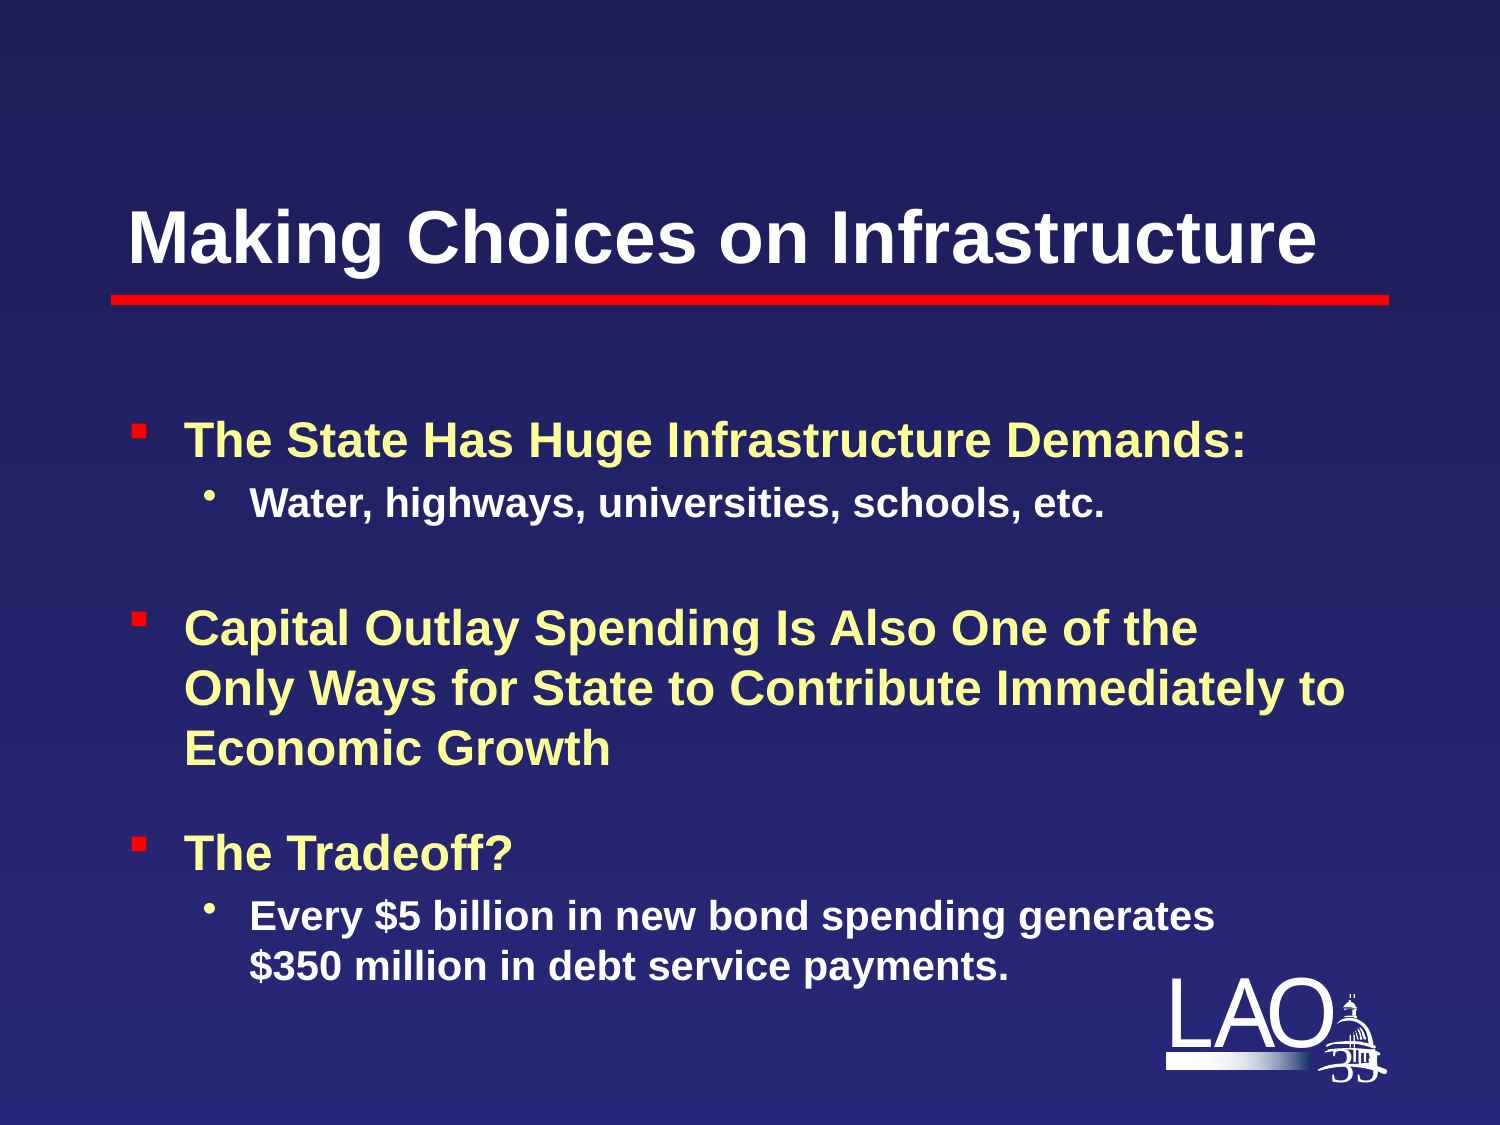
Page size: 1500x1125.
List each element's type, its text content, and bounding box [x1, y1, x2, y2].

title Making Choices on Infrastructure [112, 99, 1388, 288]
text_box 34 [1315, 1024, 1500, 1100]
list The State Has Huge Infrastructure Demands: Water, highways, universities, schools, etc. Capital Outlay Spending Is Also One of the Only Ways for State to Contribute Immediately to Economic Growth The Tradeoff? Every $5 billion in new bond spending generates $350 million in debt service payments. [112, 399, 1388, 1050]
